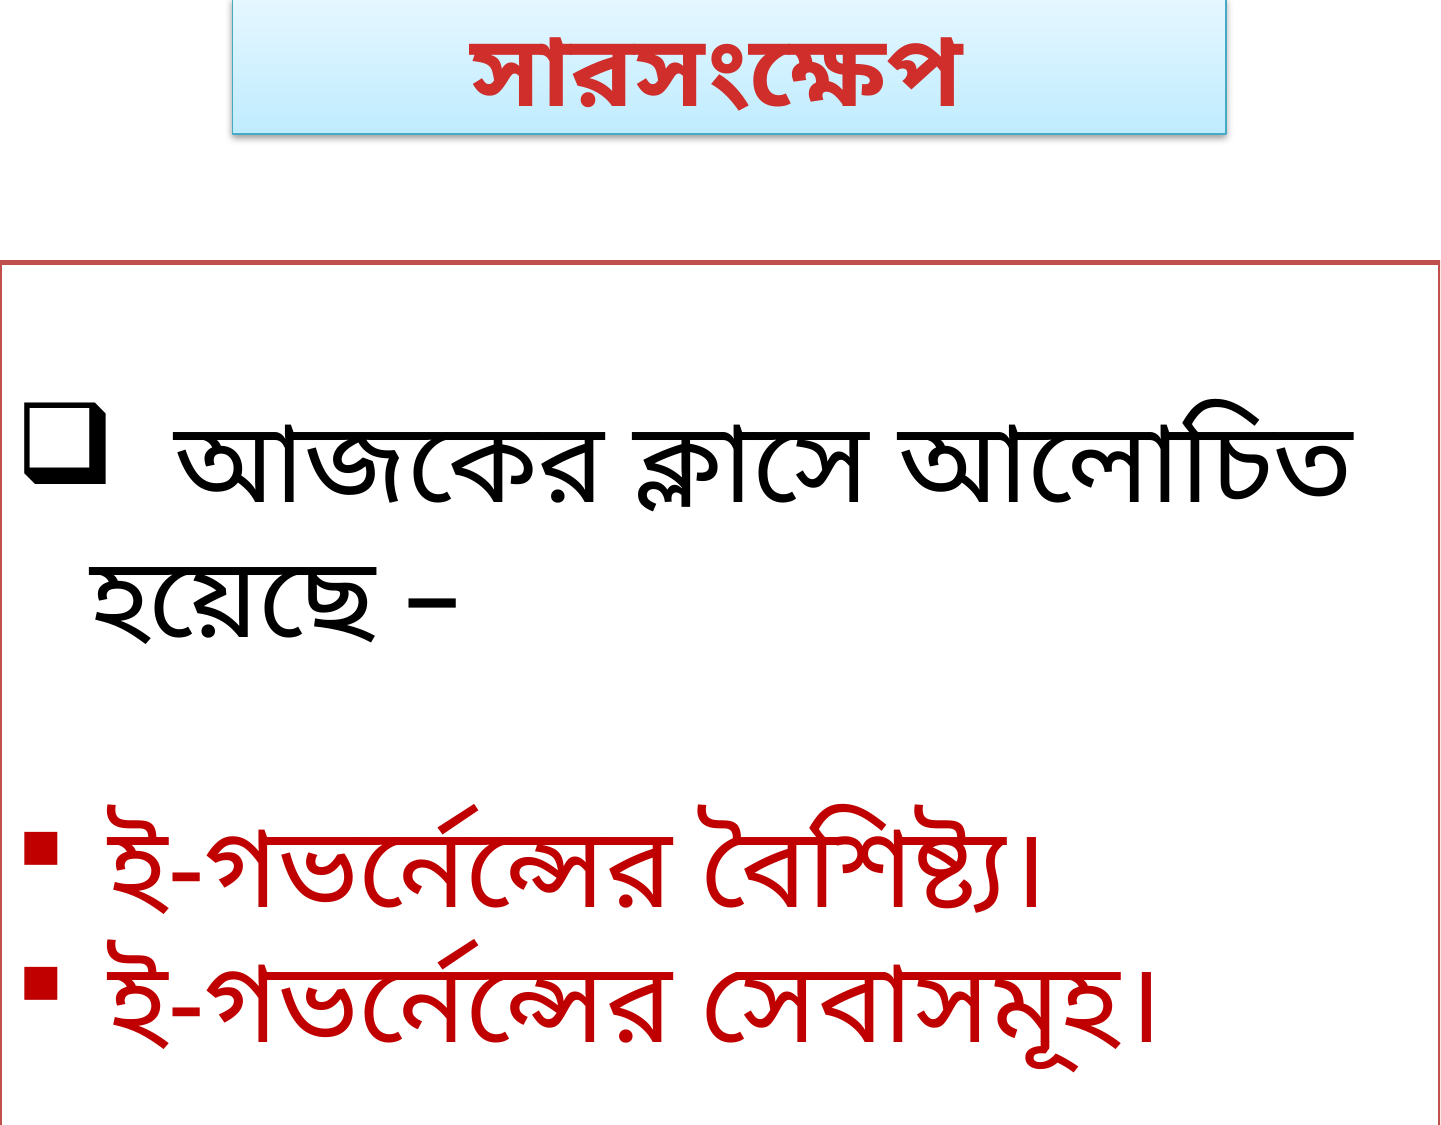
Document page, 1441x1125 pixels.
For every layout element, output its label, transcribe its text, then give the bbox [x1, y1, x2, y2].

text_box সারসংক্ষেপ [232, 0, 1227, 135]
text_box আজকের ক্লাসে আলোচিত হয়েছে – ই-গভর্নেন্সের বৈশিষ্ট্য। ই-গভর্নেন্সের সেবাসমূহ। [0, 260, 1441, 1125]
